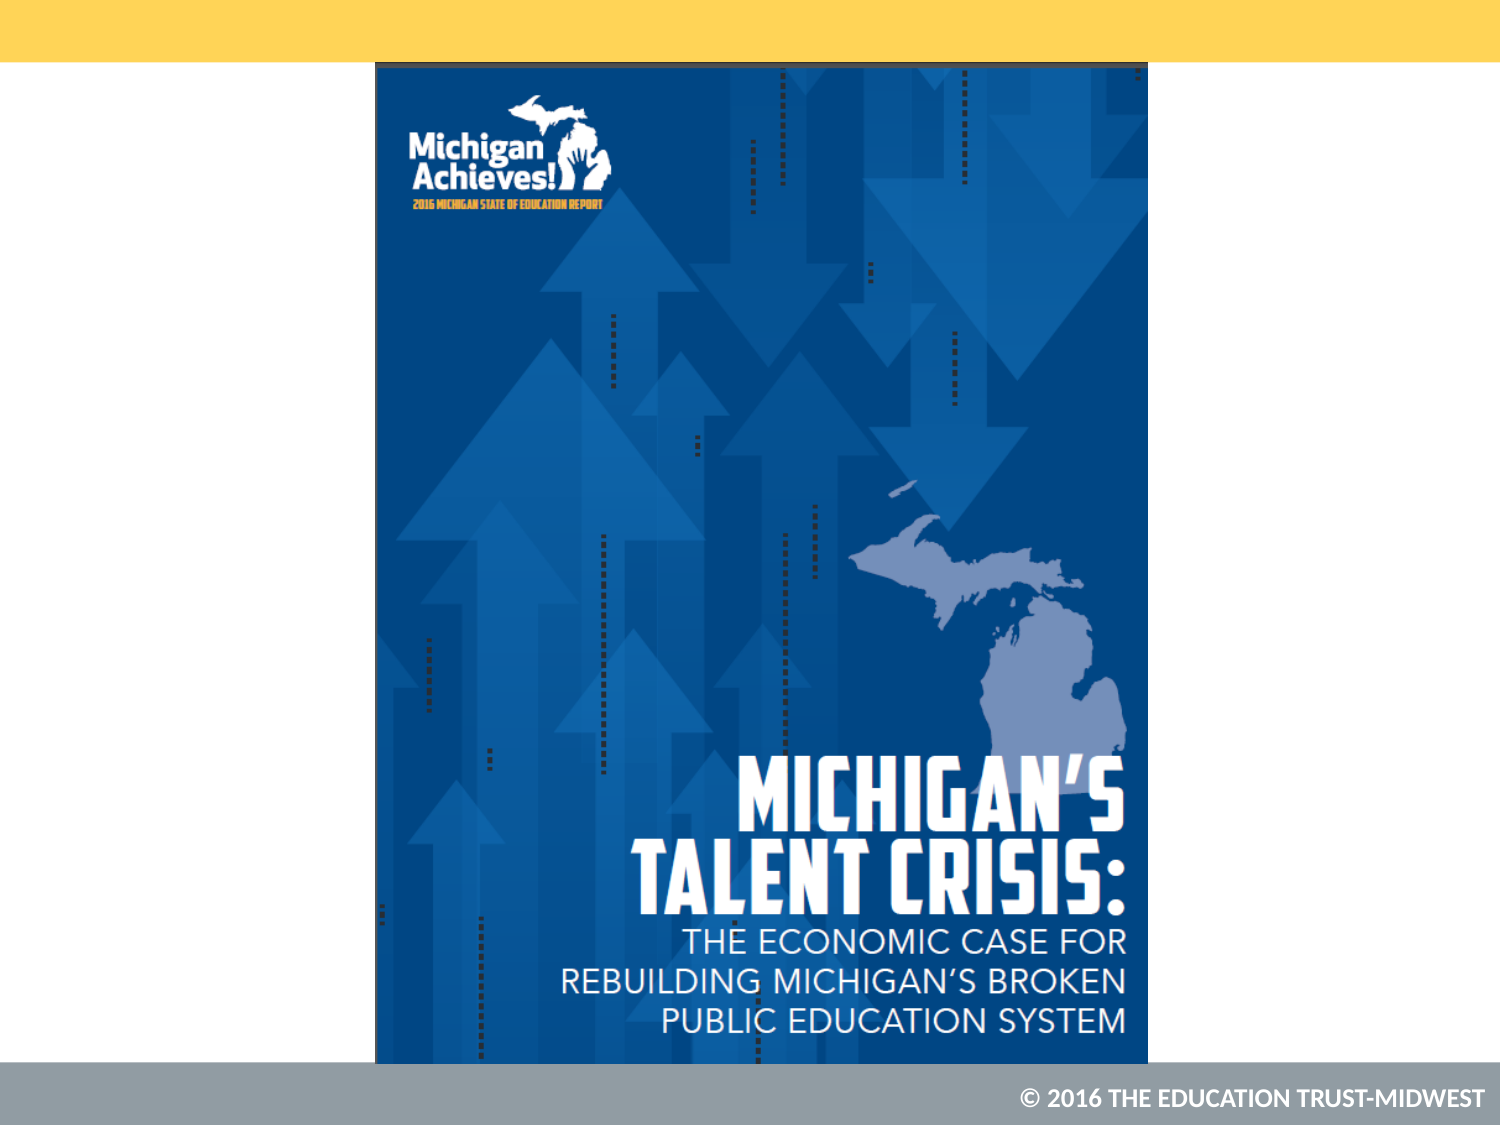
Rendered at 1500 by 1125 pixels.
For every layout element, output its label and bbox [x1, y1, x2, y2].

picture [374, 62, 1148, 1064]
